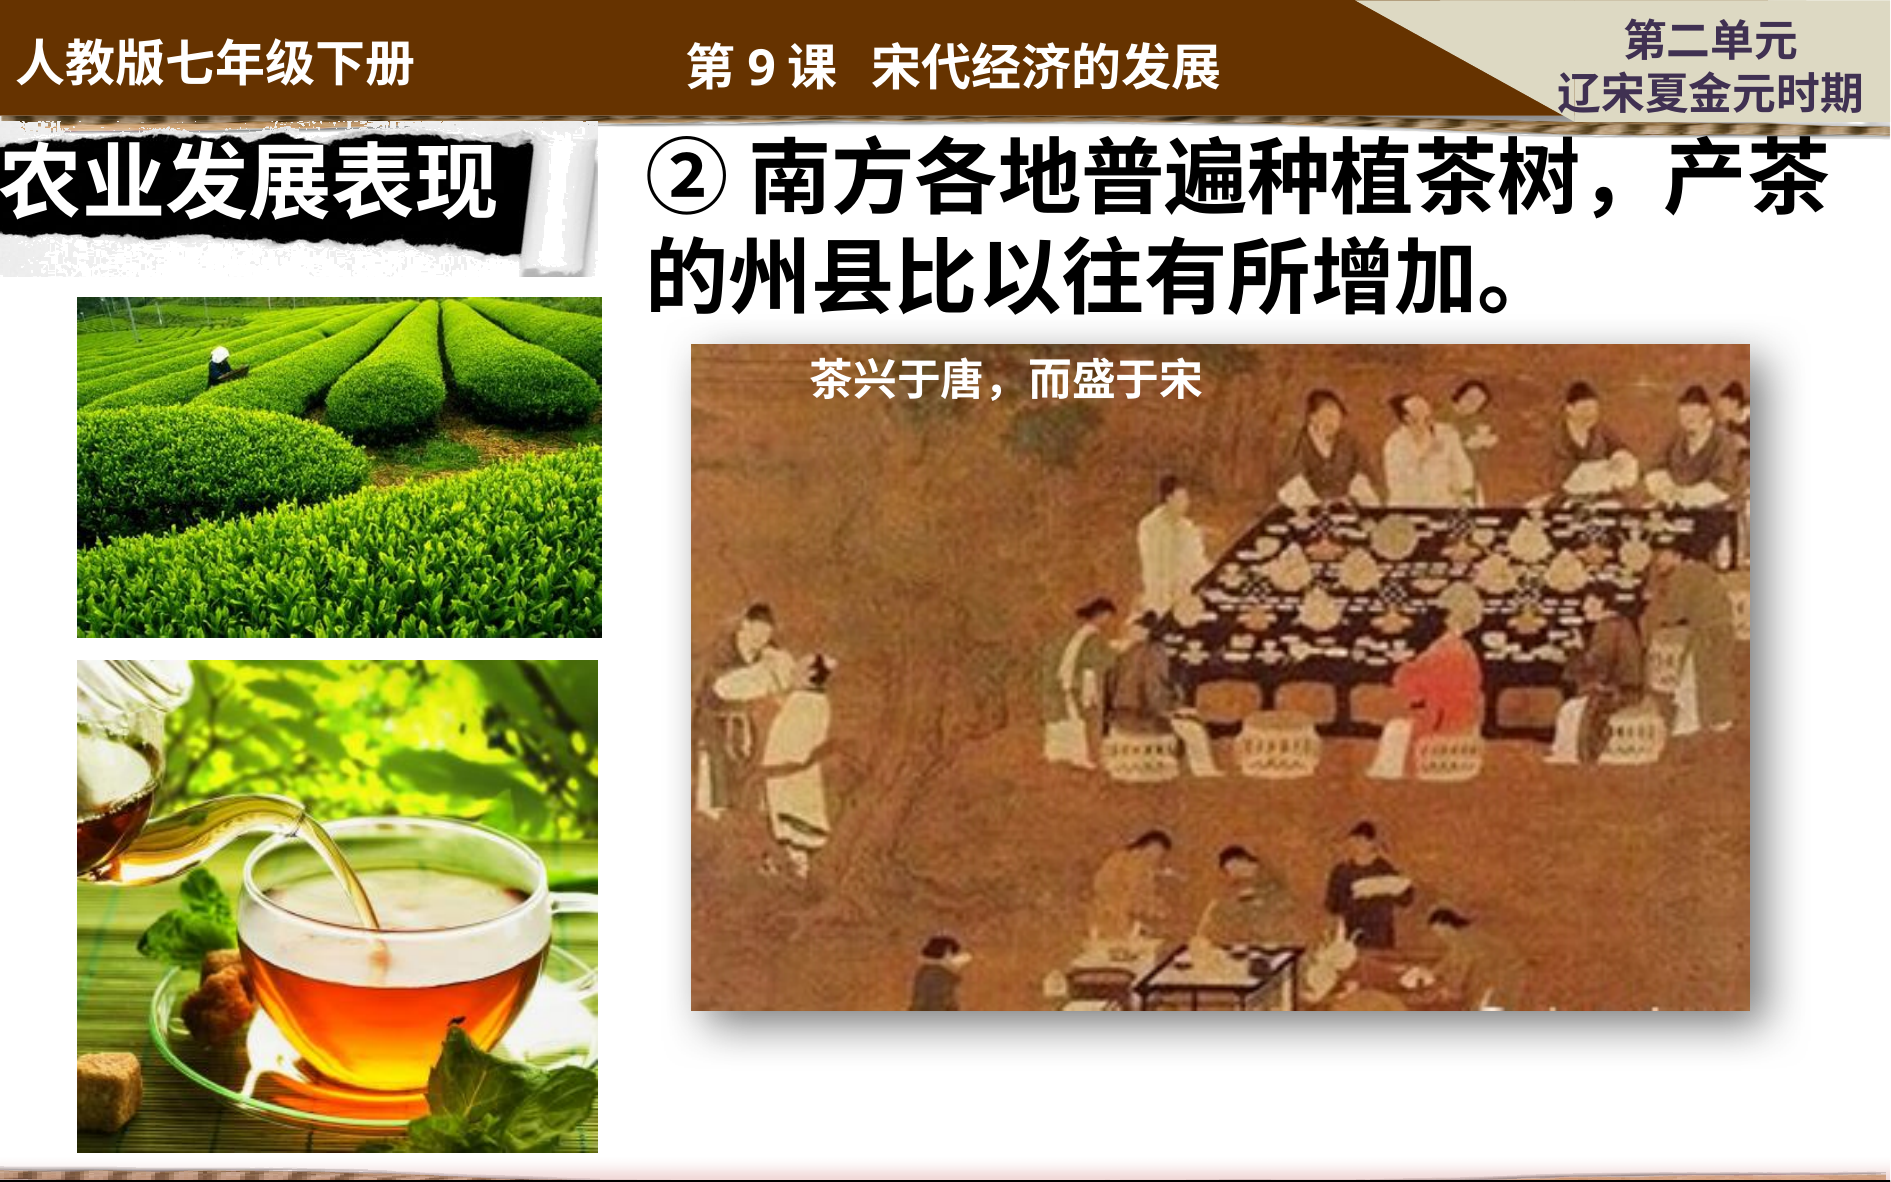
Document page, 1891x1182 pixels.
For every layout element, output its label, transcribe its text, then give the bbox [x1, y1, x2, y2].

picture [0, 116, 1891, 277]
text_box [1354, 0, 1437, 123]
text_box 人教版七年级下册 [0, 24, 504, 99]
picture [690, 344, 1751, 1011]
picture [77, 660, 599, 1154]
picture [77, 297, 602, 638]
text_box ②南方各地普遍种植茶树，产茶的州县比以往有所增加。 [627, 152, 1891, 413]
picture [0, 1164, 1887, 1182]
text_box [0, 0, 1352, 115]
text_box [1439, 0, 1891, 123]
text_box 第9课 宋代经济的发展 [670, 28, 1349, 104]
